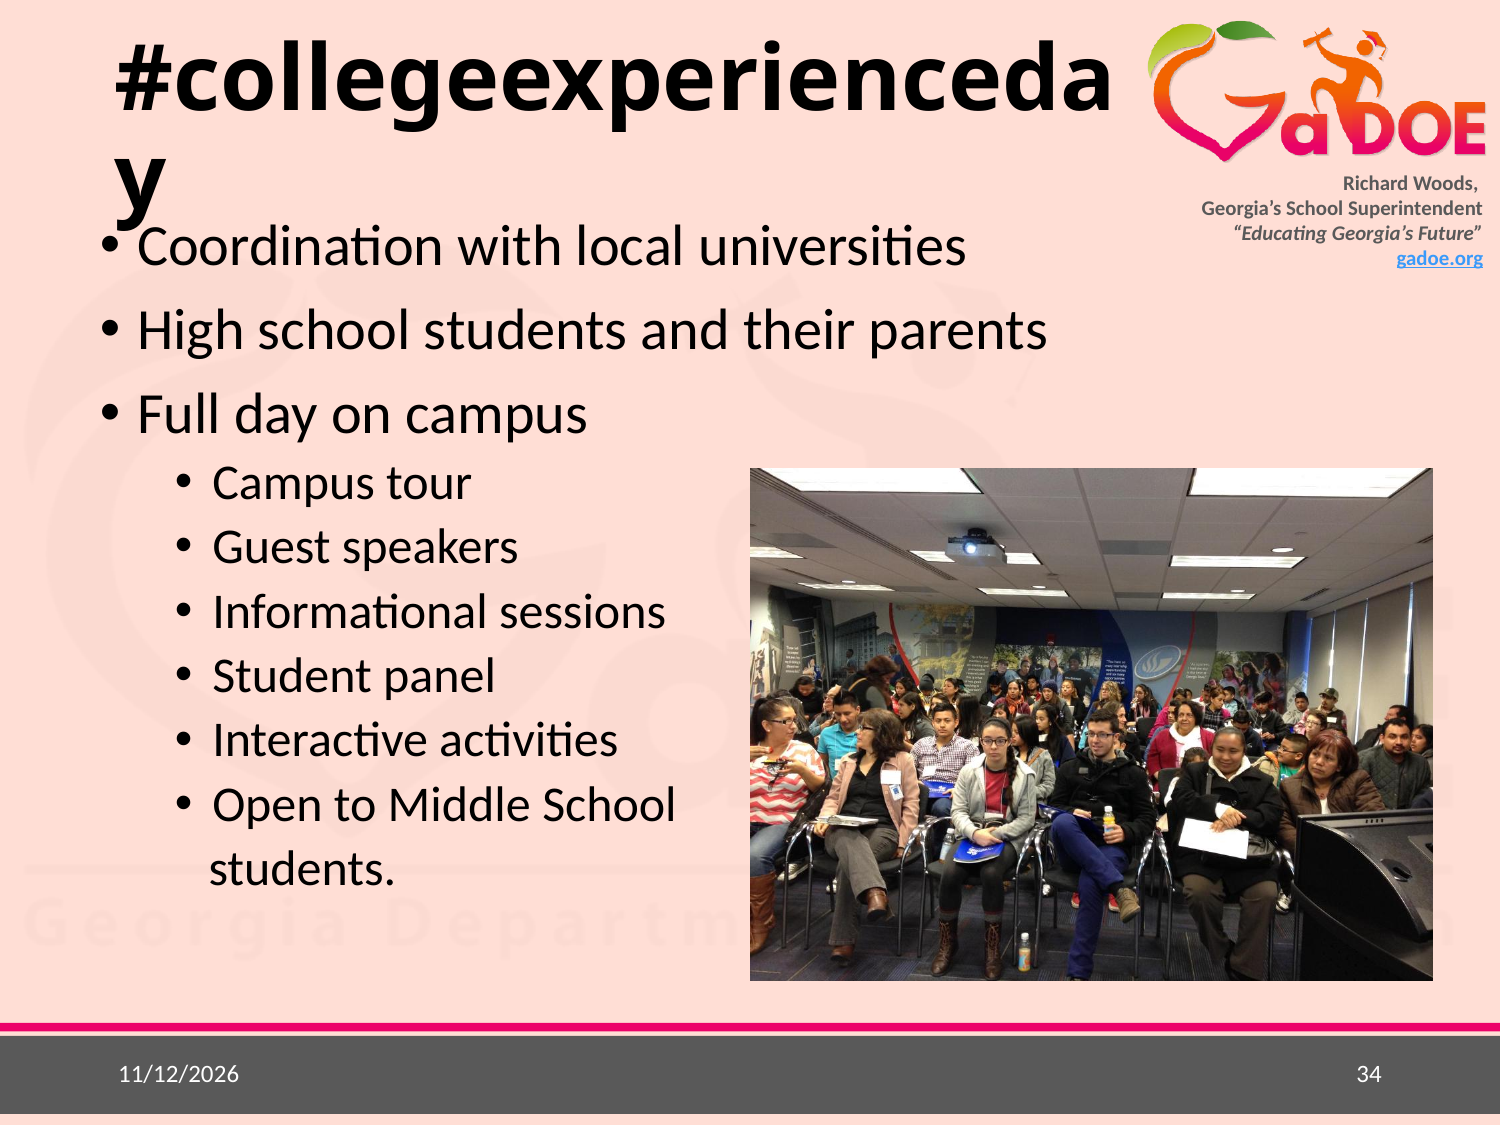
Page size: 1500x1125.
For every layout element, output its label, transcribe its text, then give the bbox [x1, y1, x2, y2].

title #collegeexperienceday [99, 54, 1136, 206]
list Coordination with local universities High school students and their parents Full day on campus Campus tour Guest speakers Informational sessions Student panel Interactive activities Open to Middle School students. [84, 207, 1379, 922]
picture [19, 235, 1473, 981]
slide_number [103, 1042, 441, 1103]
slide_number 34 [1059, 1042, 1397, 1103]
picture [1135, 8, 1499, 164]
